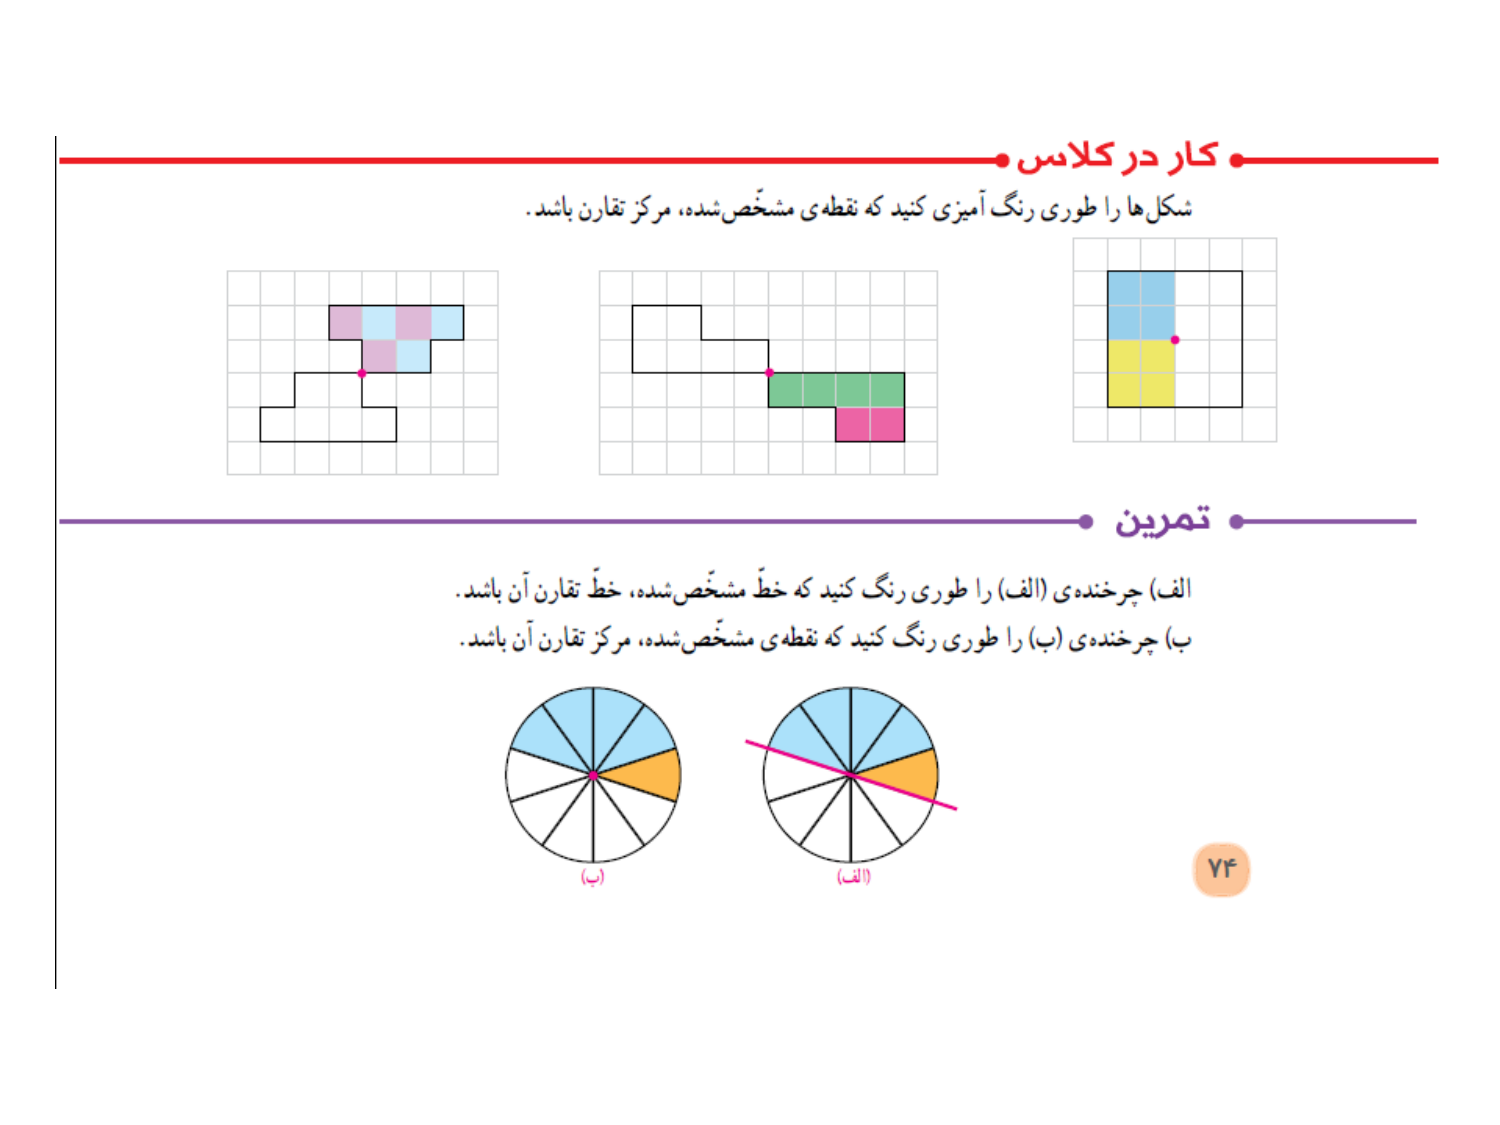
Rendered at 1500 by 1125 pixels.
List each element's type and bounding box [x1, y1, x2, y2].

picture [55, 136, 1445, 989]
